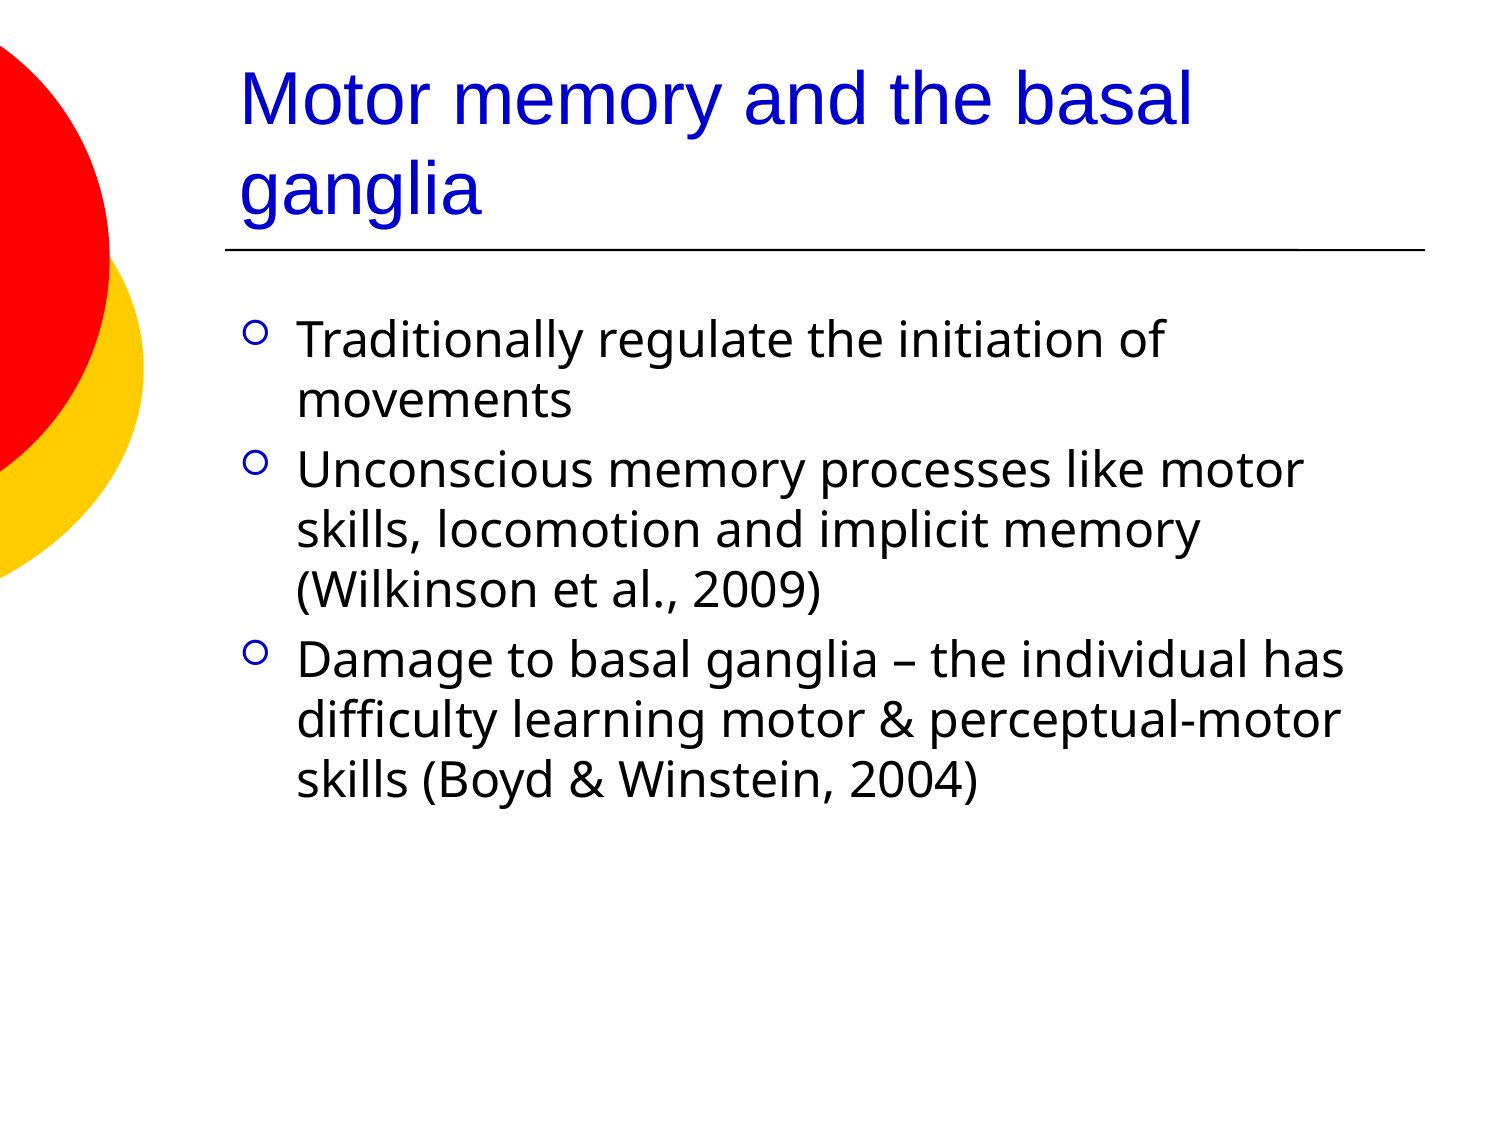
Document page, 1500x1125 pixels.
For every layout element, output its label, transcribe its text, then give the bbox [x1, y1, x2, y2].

title Motor memory and the basal ganglia [224, 49, 1425, 238]
list Traditionally regulate the initiation of movements Unconscious memory processes like motor skills, locomotion and implicit memory (Wilkinson et al., 2009) Damage to basal ganglia – the individual has difficulty learning motor & perceptual-motor skills (Boyd & Winstein, 2004) [224, 299, 1425, 975]
